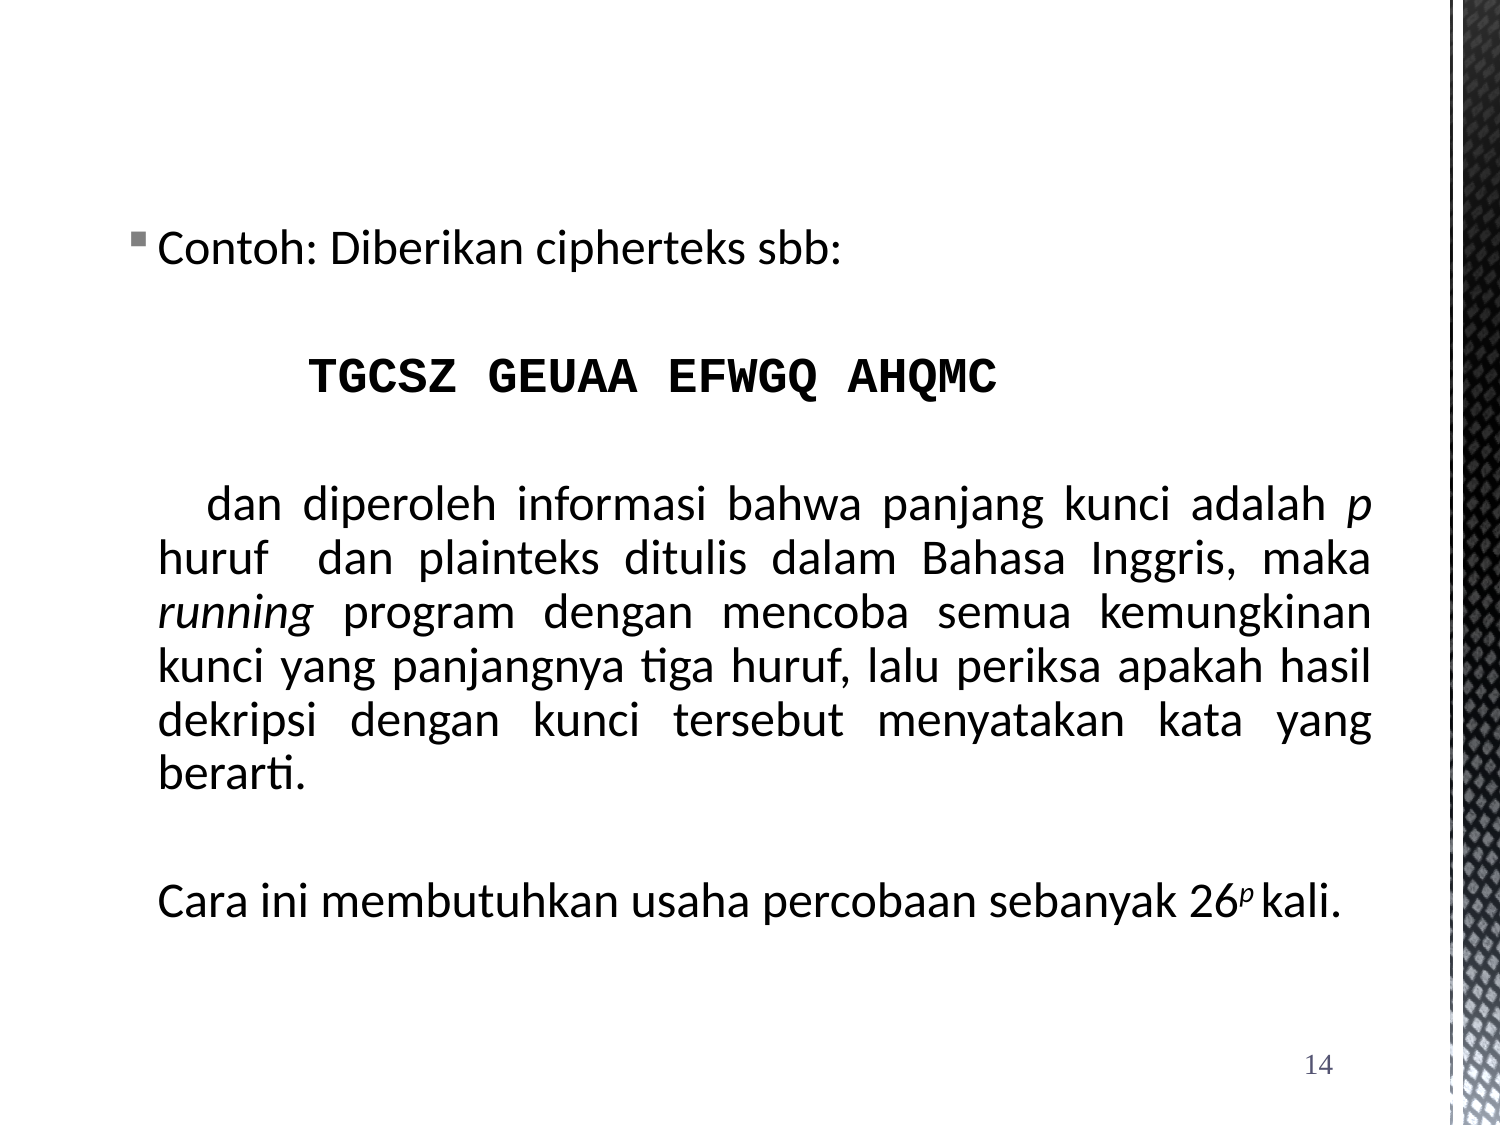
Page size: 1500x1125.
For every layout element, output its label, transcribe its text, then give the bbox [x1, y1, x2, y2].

list Contoh: Diberikan cipherteks sbb: TGCSZ GEUAA EFWGQ AHQMC dan diperoleh informasi bahwa panjang kunci adalah p huruf dan plainteks ditulis dalam Bahasa Inggris, maka running program dengan mencoba semua kemungkinan kunci yang panjangnya tiga huruf, lalu periksa apakah hasil dekripsi dengan kunci tersebut menyatakan kata yang berarti. Cara ini membutuhkan usaha percobaan sebanyak 26p kali. [112, 149, 1388, 1000]
slide_number 14 [1275, 1050, 1363, 1075]
picture [1447, 0, 1500, 1125]
